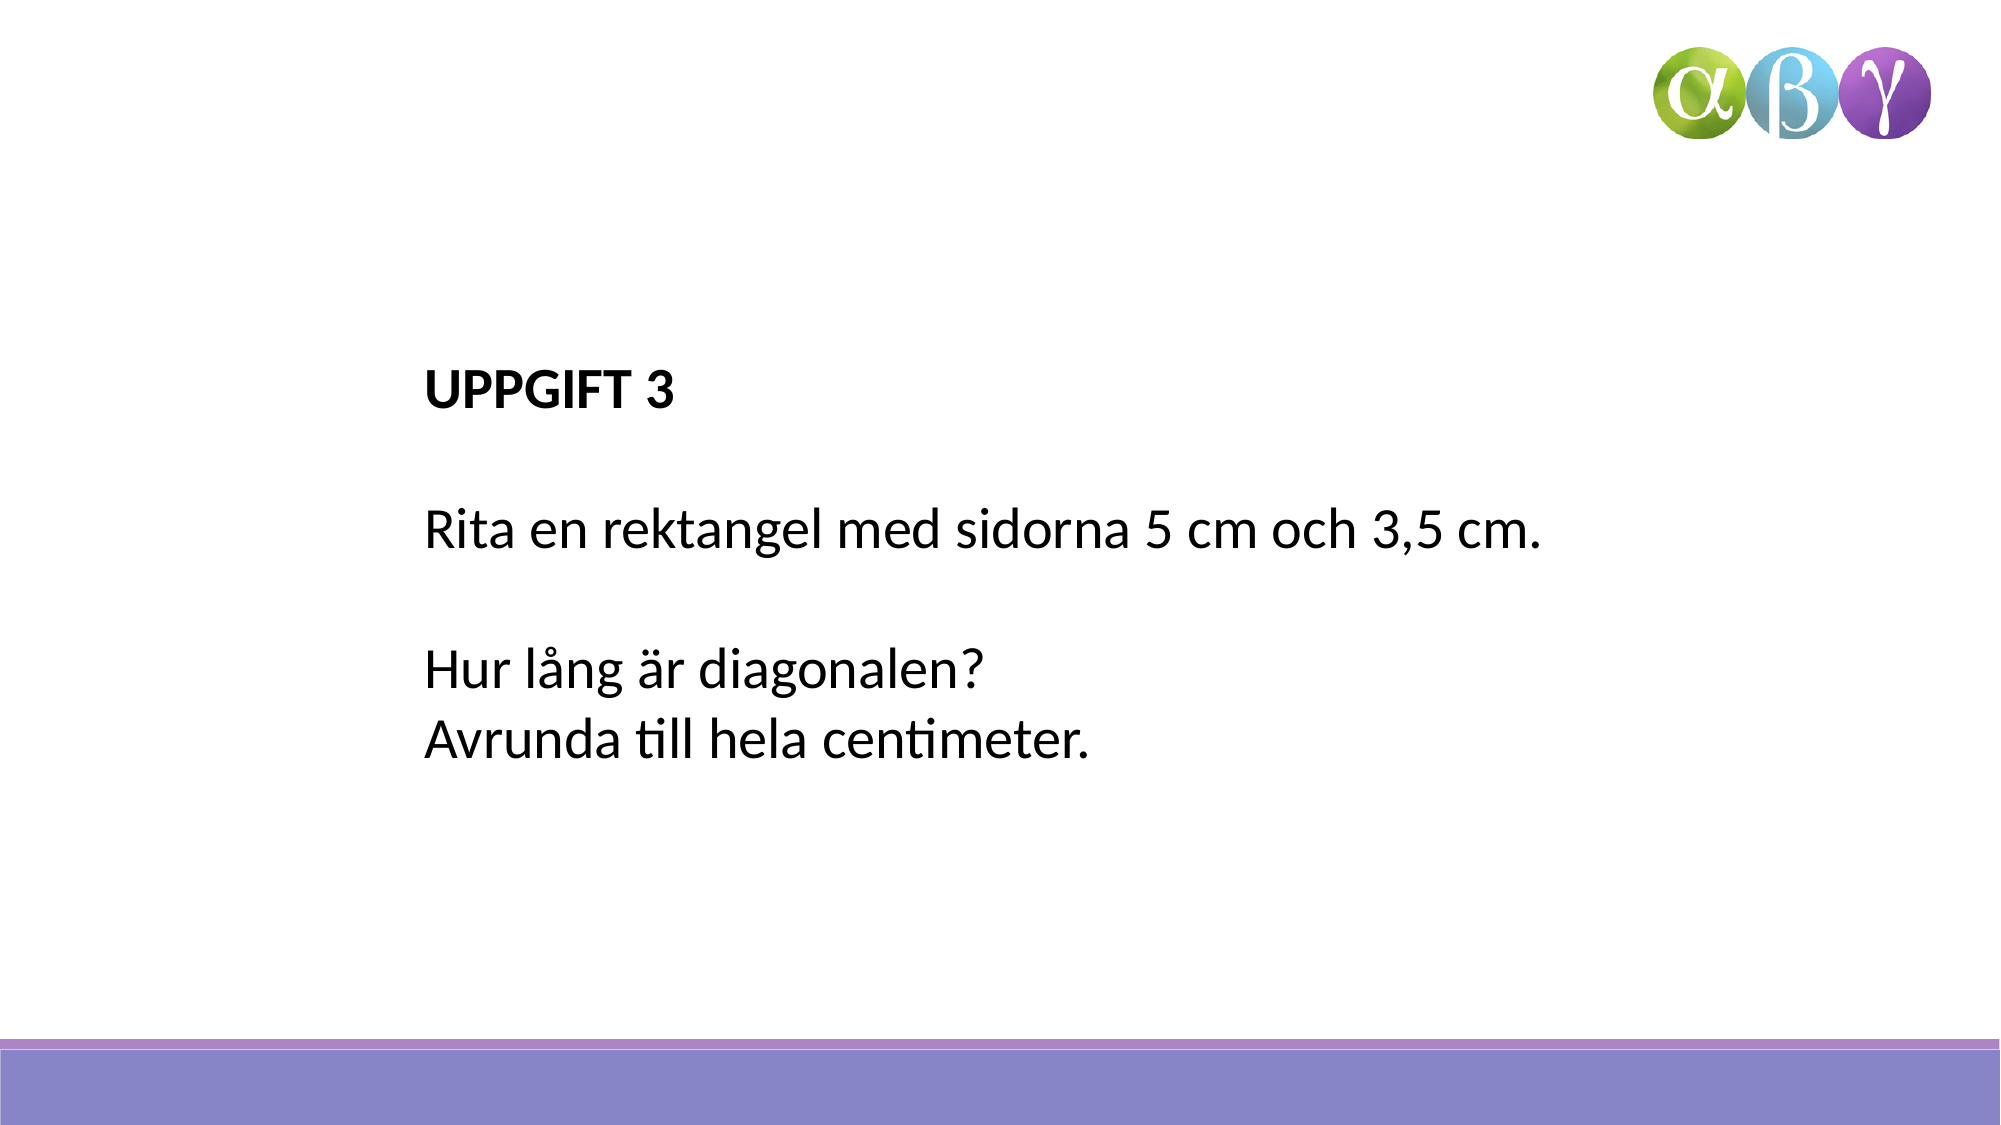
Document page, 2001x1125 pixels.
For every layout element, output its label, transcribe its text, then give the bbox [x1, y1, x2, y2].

picture [1652, 46, 1932, 140]
text_box UPPGIFT 3 Rita en rektangel med sidorna 5 cm och 3,5 cm. Hur lång är diagonalen? Avrunda till hela centimeter. [409, 342, 1591, 778]
